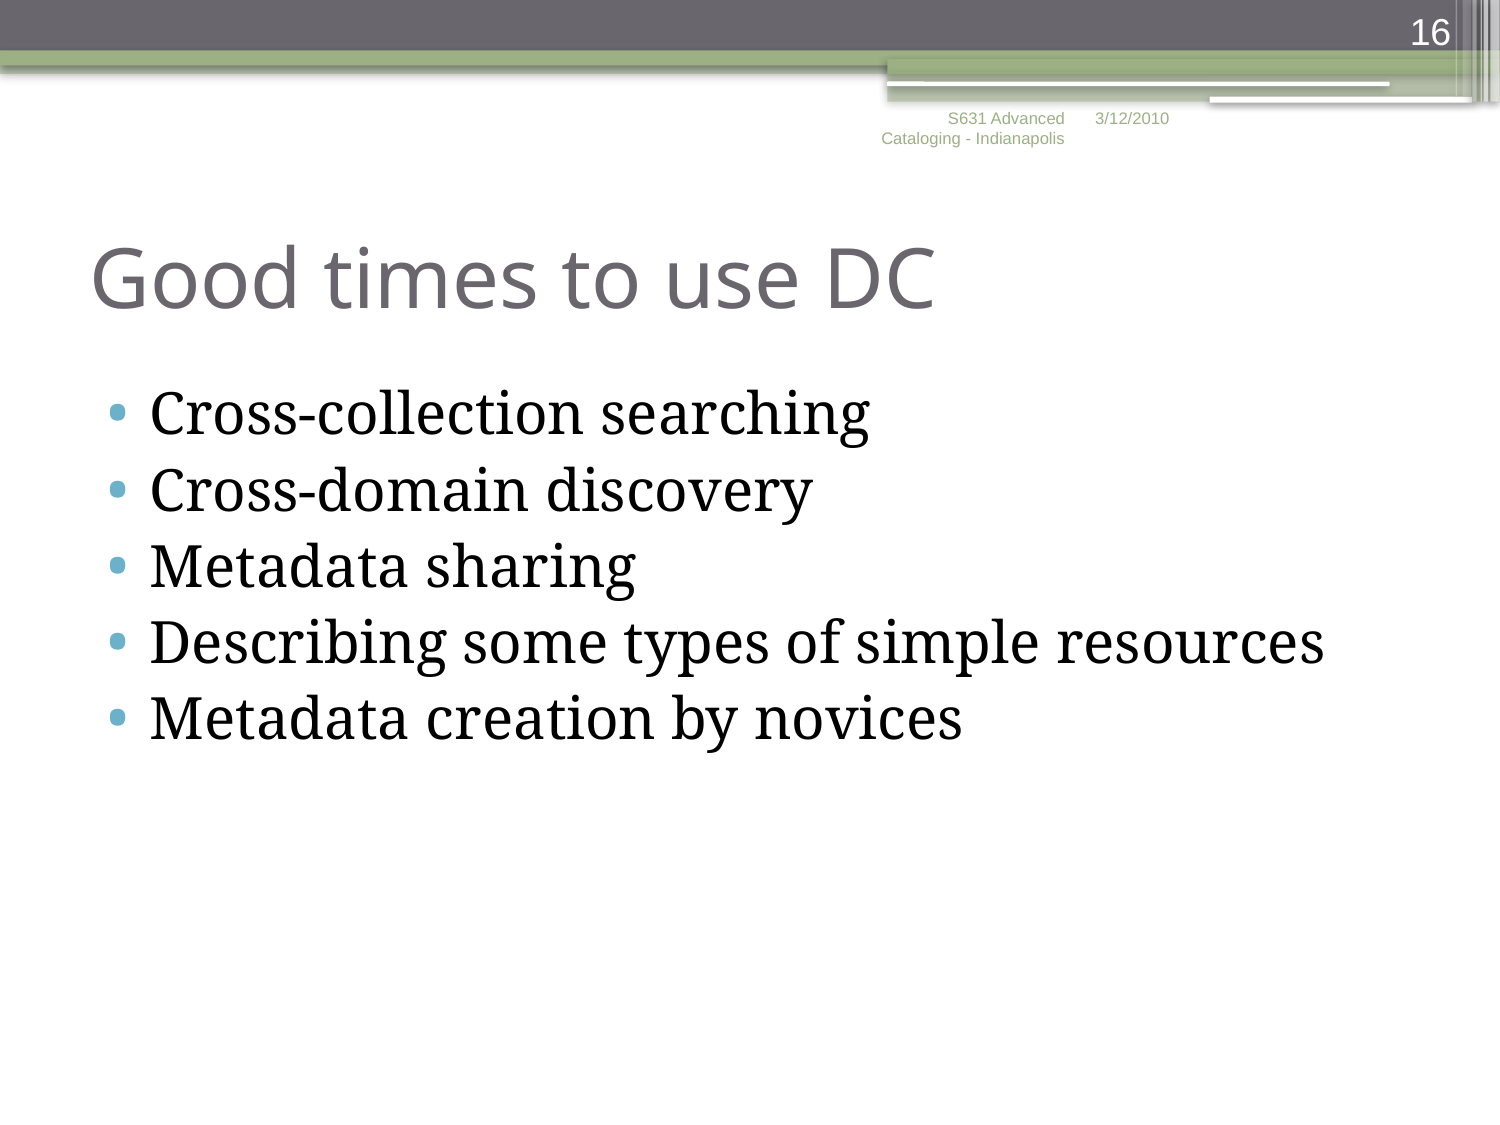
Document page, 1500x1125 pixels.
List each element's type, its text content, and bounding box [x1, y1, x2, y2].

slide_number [1080, 100, 1238, 176]
title Good times to use DC [75, 187, 1425, 363]
slide_number 16 [1341, 0, 1466, 61]
list Cross-collection searching Cross-domain discovery Metadata sharing Describing some types of simple resources Metadata creation by novices [75, 368, 1425, 1079]
footer S631 Advanced Cataloging - Indianapolis [862, 100, 1080, 176]
